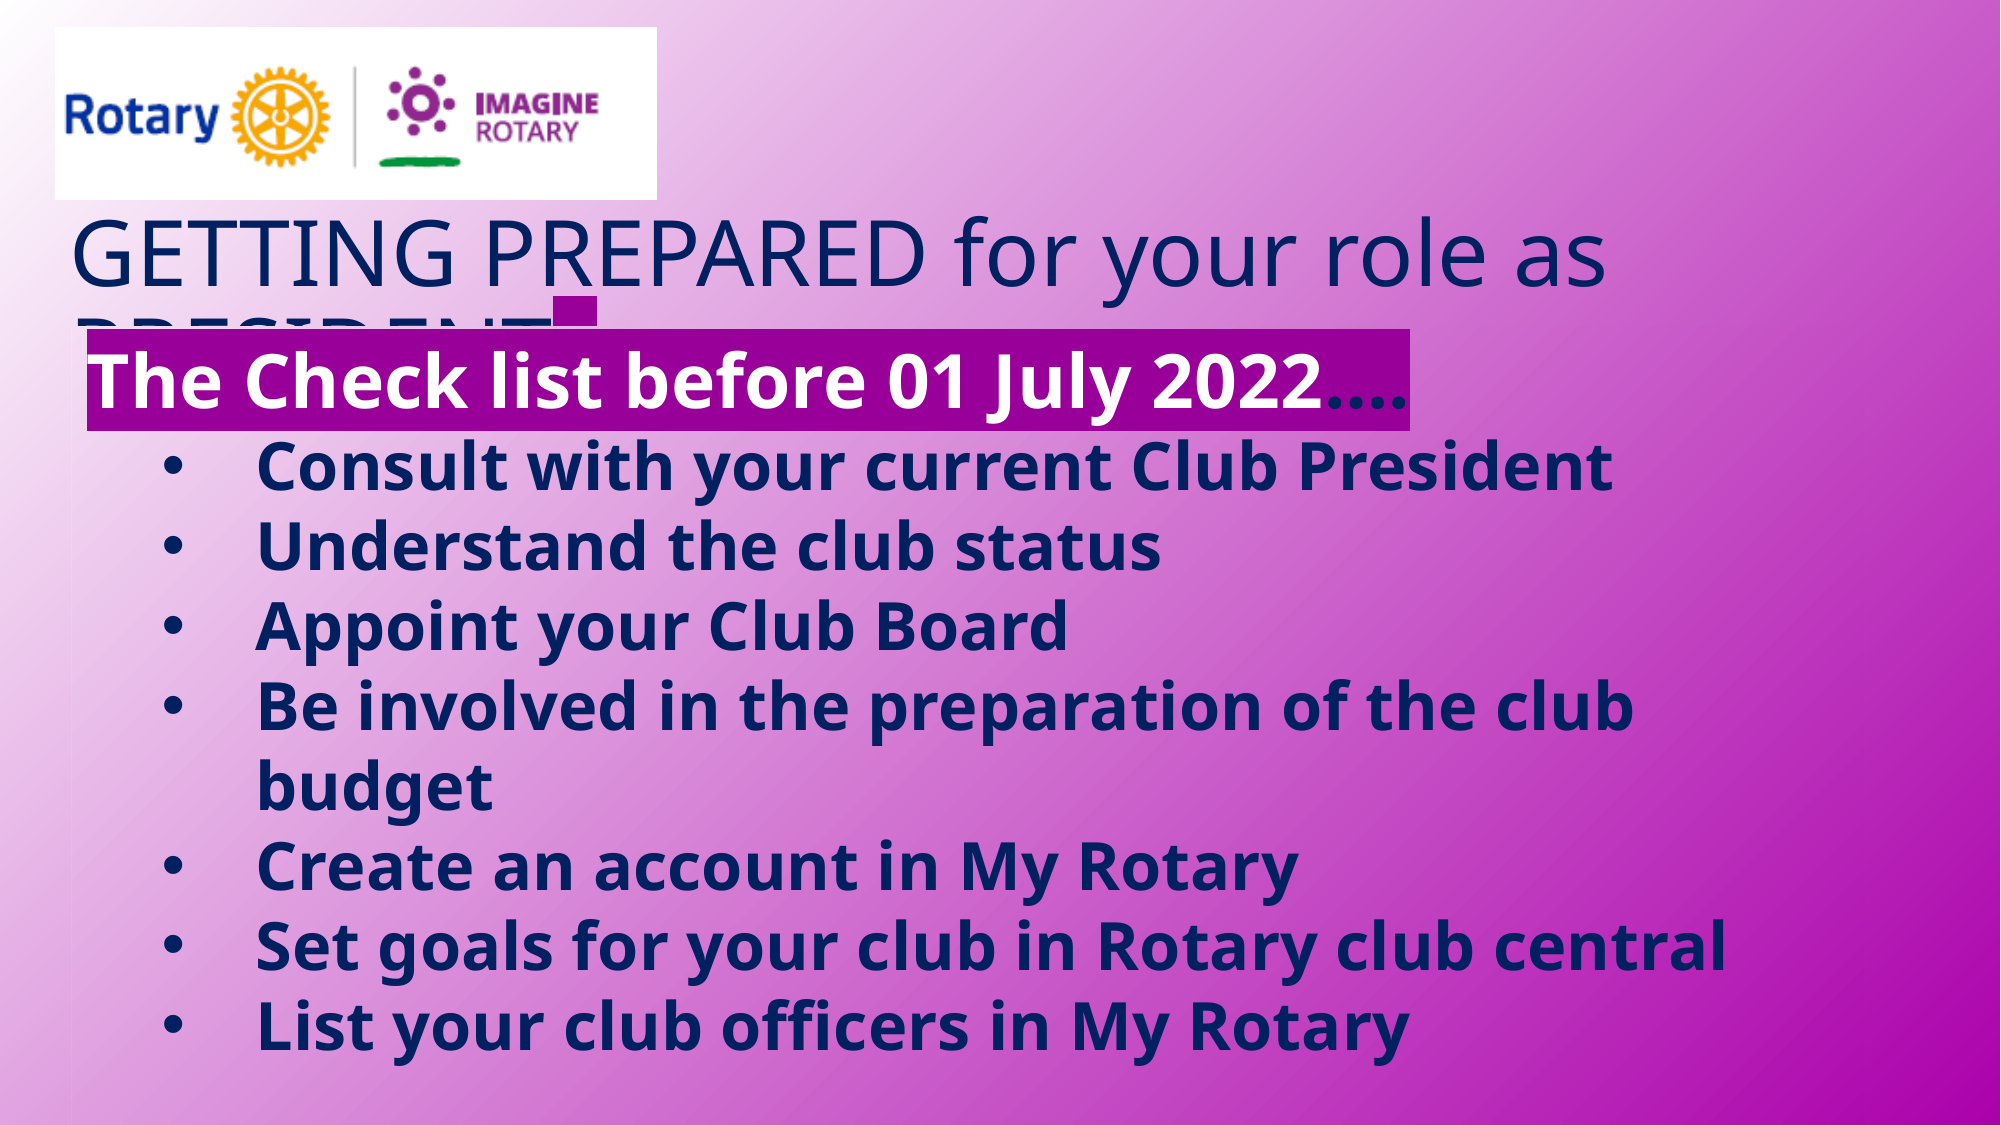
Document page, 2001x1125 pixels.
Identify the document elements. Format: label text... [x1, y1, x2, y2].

text_box GETTING PREPARED for your role as PRESIDENT.. [54, 199, 1971, 417]
picture [54, 27, 657, 200]
text_box The Check list before 01 July 2022…. Consult with your current Club President Understand the club status Appoint your Club Board Be involved in the preparation of the club budget Create an account in My Rotary Set goals for your club in Rotary club central List your club officers in My Rotary [71, 326, 1865, 1125]
